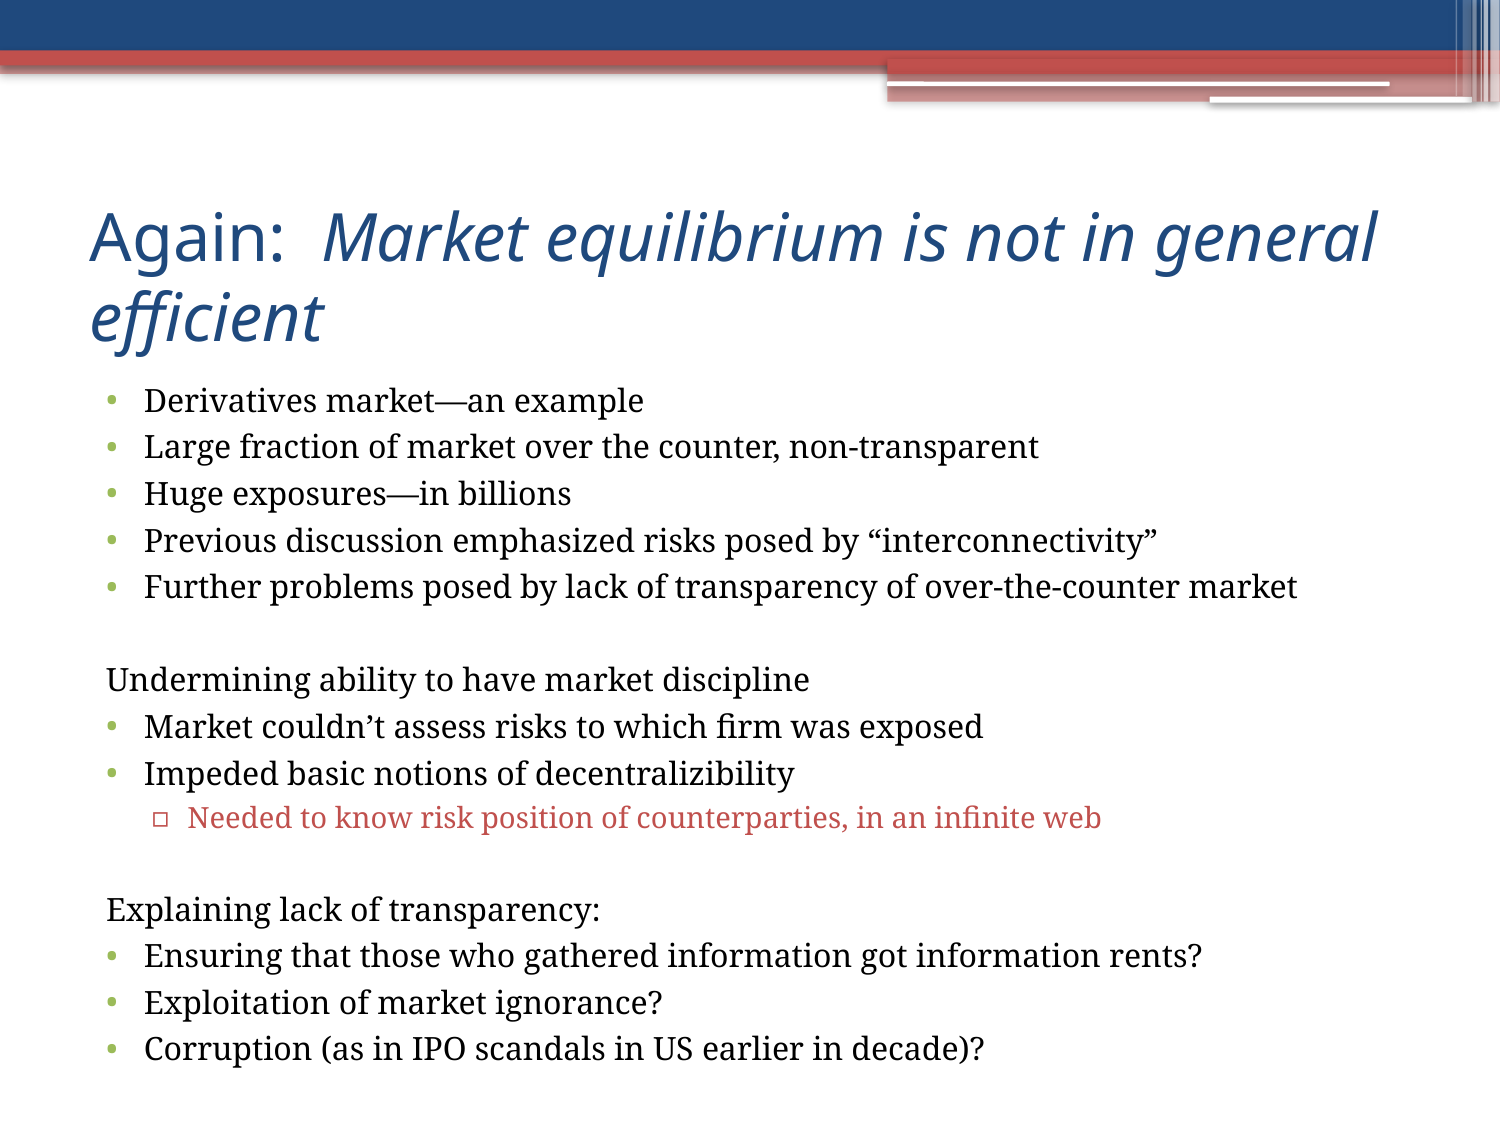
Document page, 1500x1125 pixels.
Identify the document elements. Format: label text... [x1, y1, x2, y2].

list Derivatives market—an example Large fraction of market over the counter, non-transparent Huge exposures—in billions Previous discussion emphasized risks posed by “interconnectivity” Further problems posed by lack of transparency of over-the-counter market Undermining ability to have market discipline Market couldn’t assess risks to which firm was exposed Impeded basic notions of decentralizibility Needed to know risk position of counterparties, in an infinite web Explaining lack of transparency: Ensuring that those who gathered information got information rents? Exploitation of market ignorance? Corruption (as in IPO scandals in US earlier in decade)? [75, 368, 1425, 1079]
title Again: Market equilibrium is not in general efficient [75, 187, 1425, 363]
